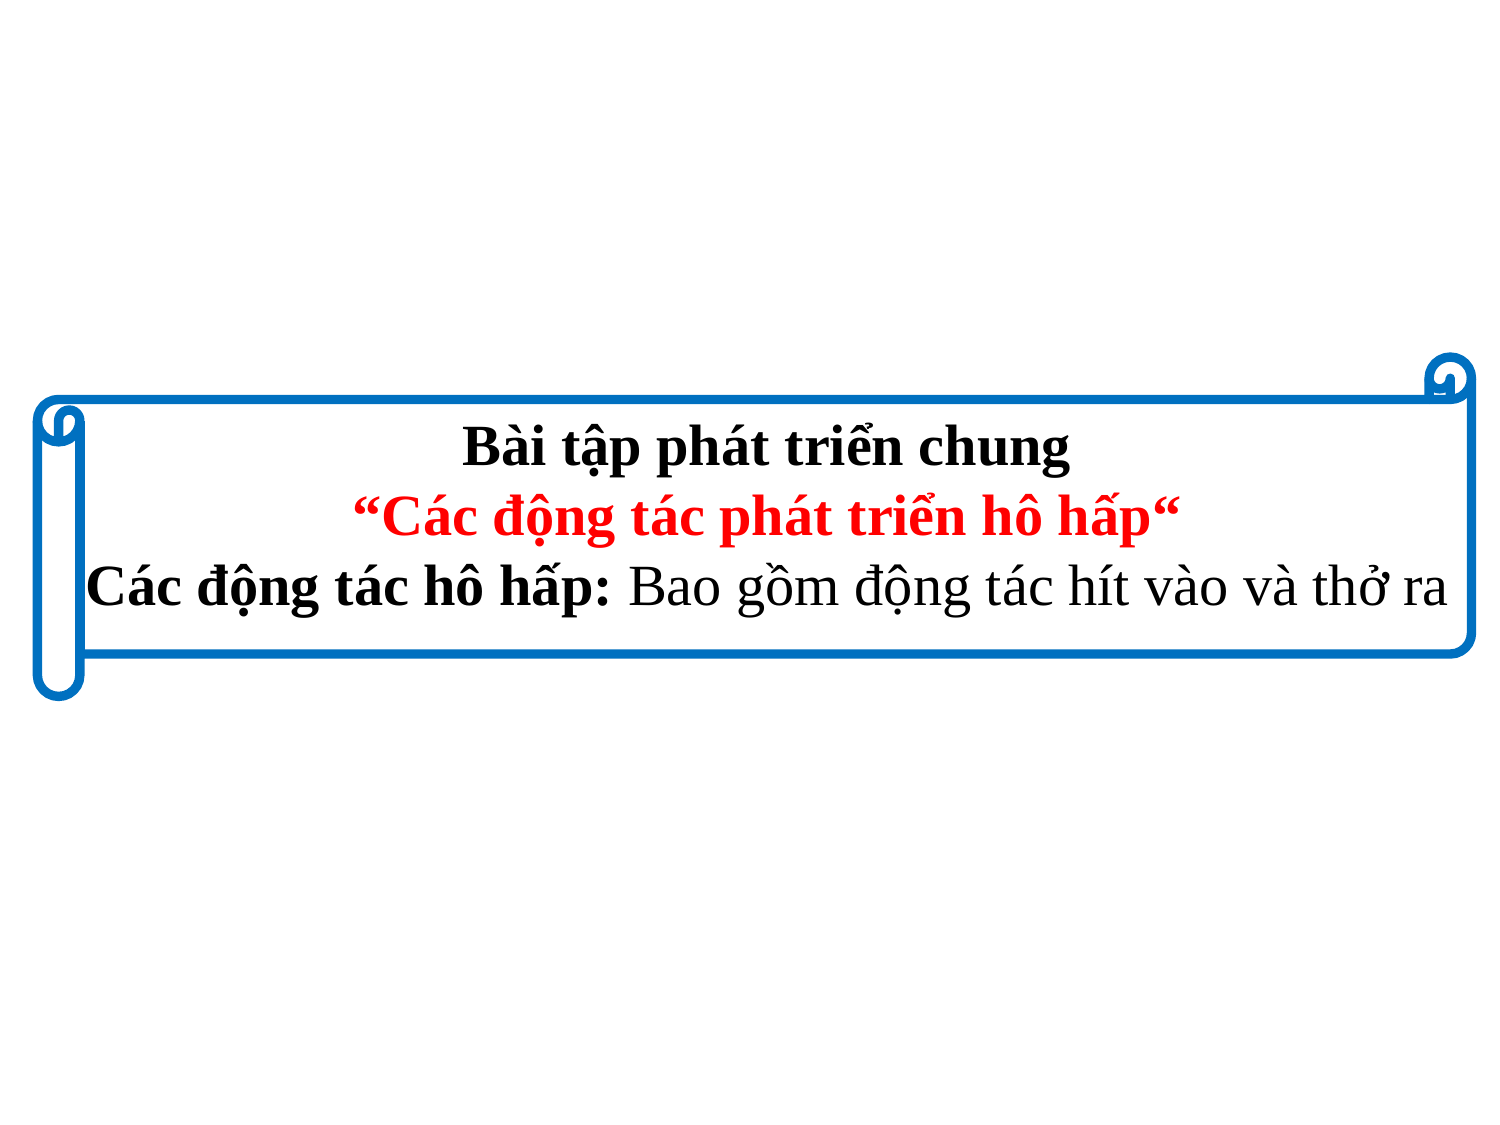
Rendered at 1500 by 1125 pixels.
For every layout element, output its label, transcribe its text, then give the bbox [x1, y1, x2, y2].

text_box [35, 354, 1474, 699]
text_box Bài tập phát triển chung “Các động tác phát triển hô hấp“ Các động tác hô hấp: Bao gồm động tác hít vào và thở ra [73, 644, 1472, 695]
